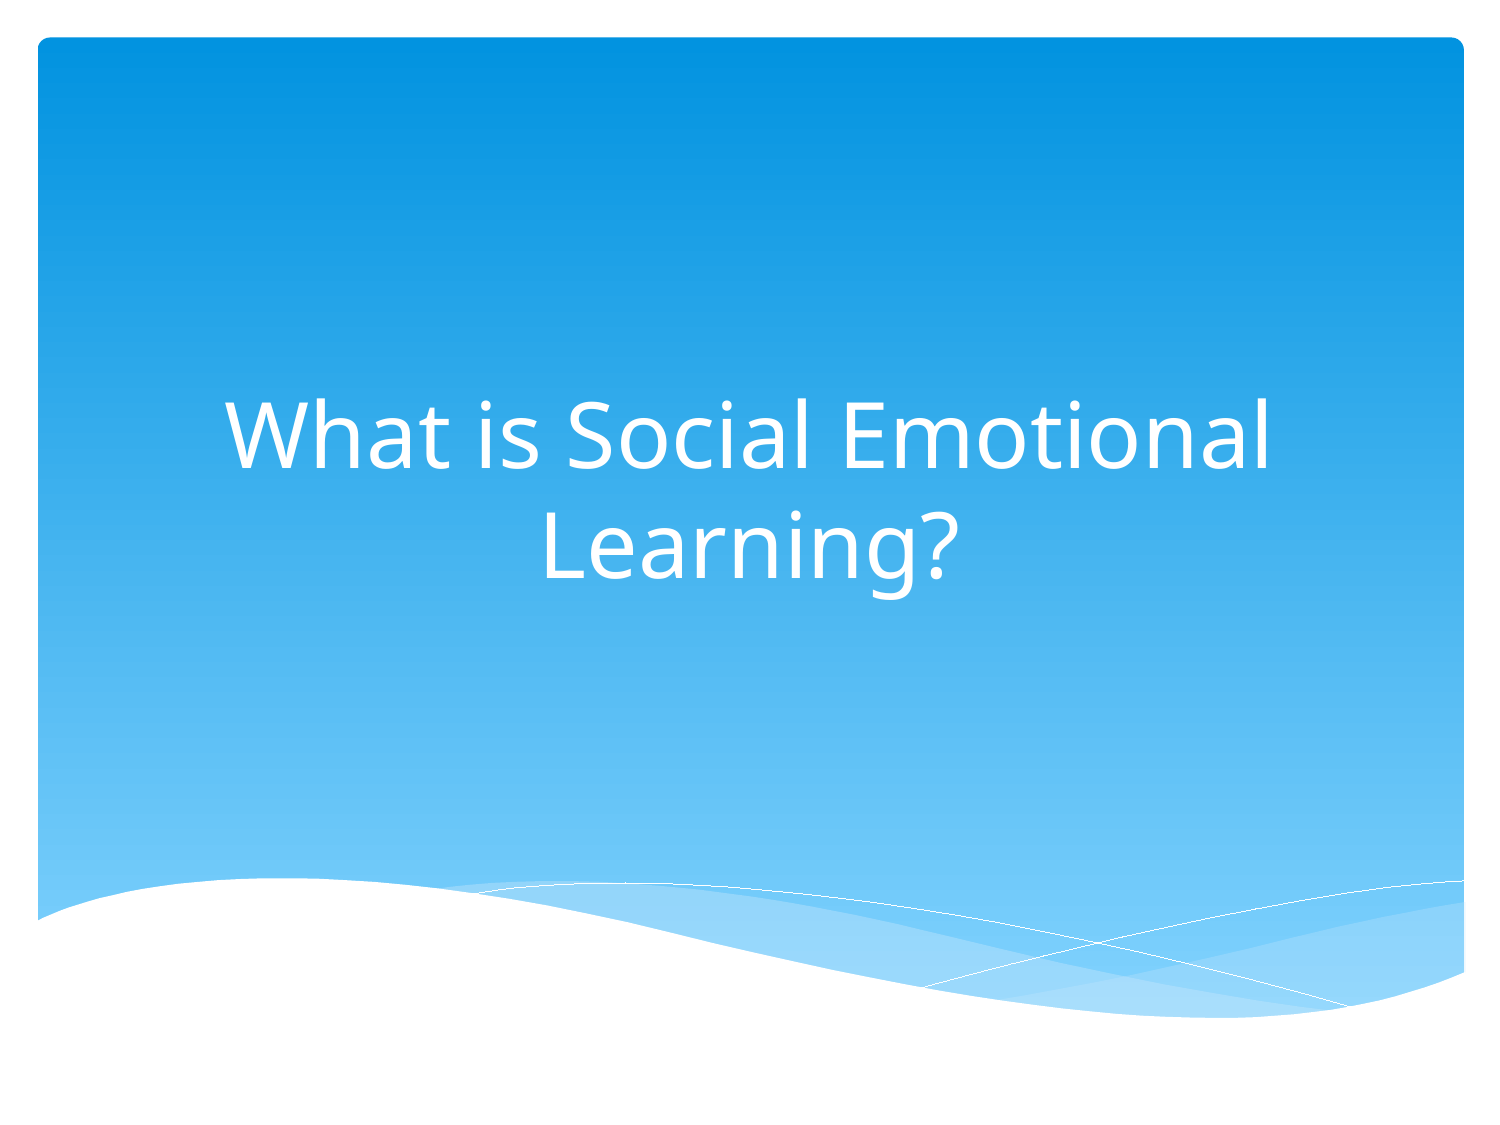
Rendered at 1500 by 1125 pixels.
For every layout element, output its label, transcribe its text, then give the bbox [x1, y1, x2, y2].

title What is Social Emotional Learning? [112, 312, 1388, 605]
